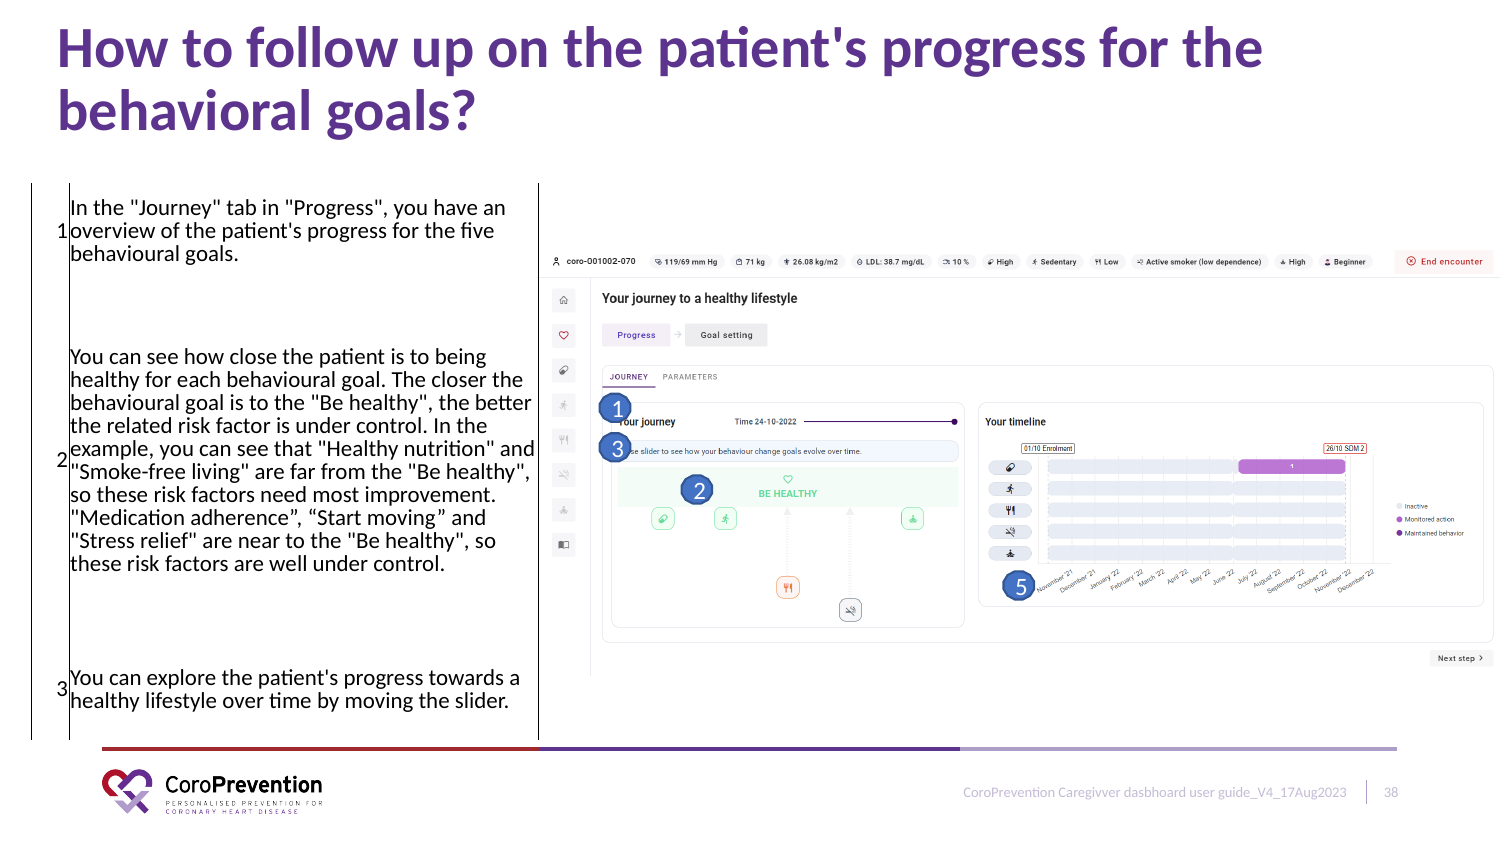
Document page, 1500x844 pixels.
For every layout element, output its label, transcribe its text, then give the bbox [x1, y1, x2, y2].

table_cell You can see how close the patient is to being healthy for each behavioural goal. The closer the behavioural goal is to the "Be healthy", the better the related risk factor is under control. In the example, you can see that "Healthy nutrition" and "Smoke-free living" are far from the "Be healthy", so these risk factors need most improvement. "Medication adherence”, “Start moving” and "Stress relief" are near to the "Be healthy", so these risk factors are well under control. [70, 282, 537, 641]
table_cell 2 [32, 282, 69, 641]
footer CoroPrevention Caregivver dasbhoard user guide_V4_17Aug2023 [908, 768, 1357, 814]
table_cell You can explore the patient's progress towards a healthy lifestyle over time by moving the slider. [70, 641, 538, 740]
table_header 1 [32, 183, 69, 282]
slide_number 38 [1357, 768, 1414, 814]
picture [102, 769, 322, 814]
table_cell 3 [32, 641, 69, 740]
table_header In the "Journey" tab in "Progress", you have an overview of the patient's progress for the five behavioural goals. [70, 183, 538, 282]
picture [537, 247, 1500, 676]
title How to follow up on the patient's progress for the behavioral goals? [42, 8, 1500, 152]
